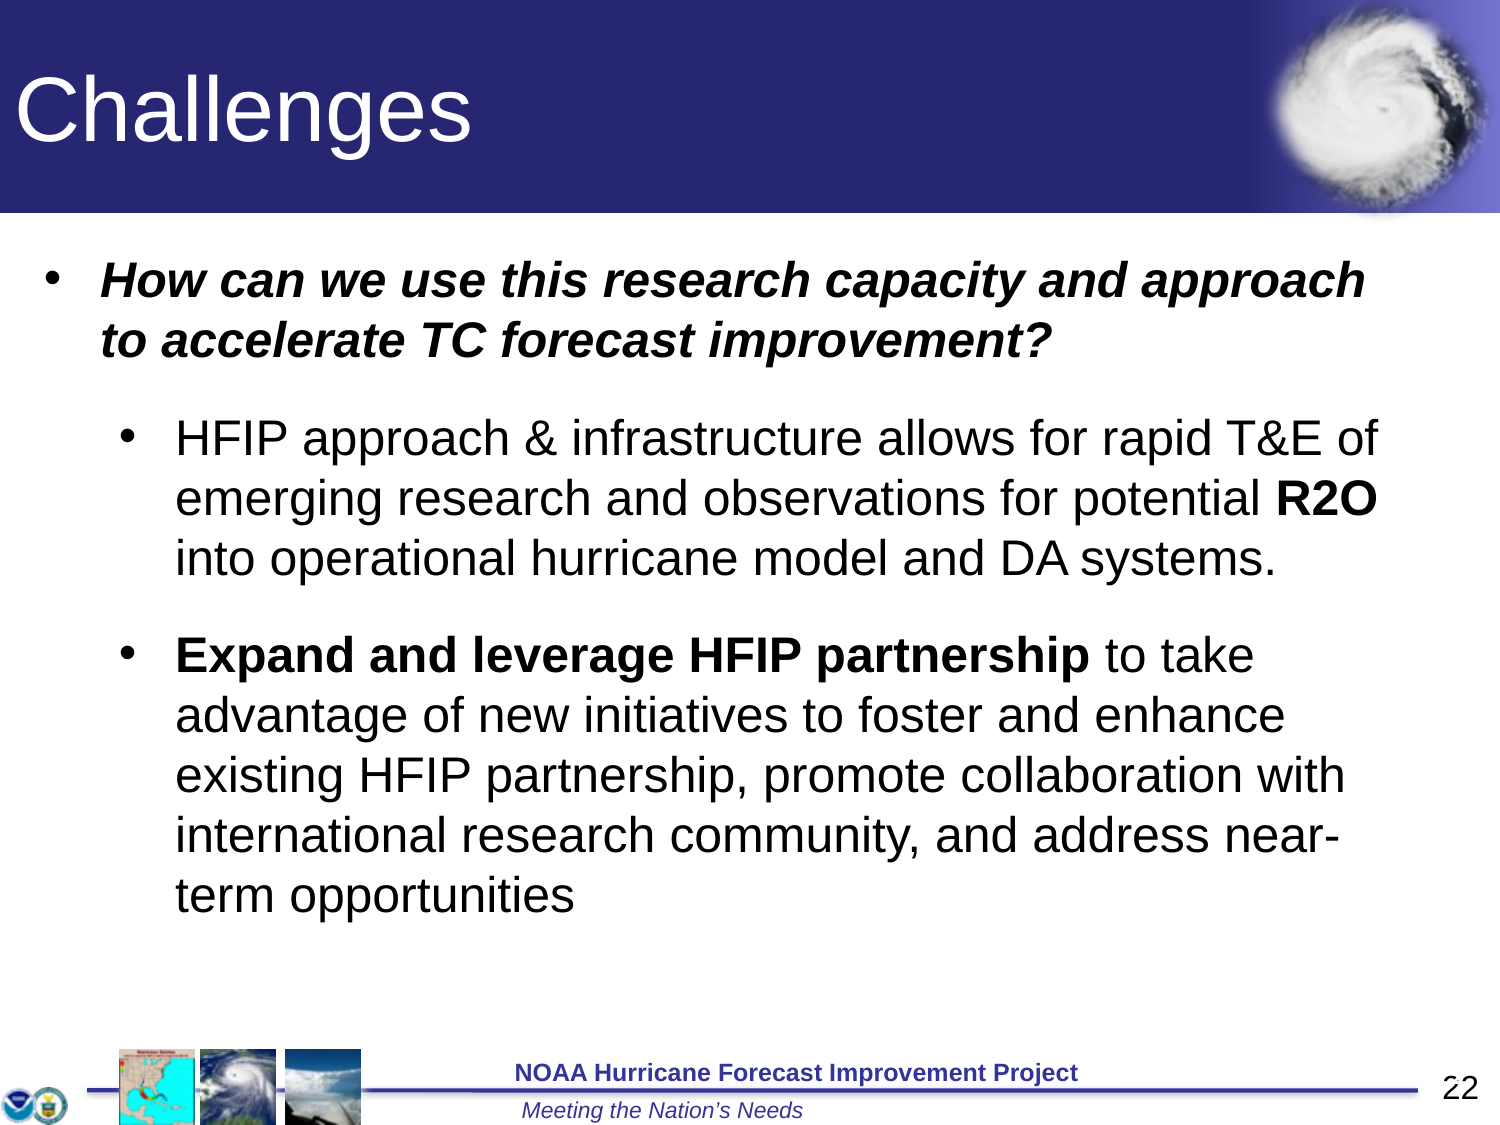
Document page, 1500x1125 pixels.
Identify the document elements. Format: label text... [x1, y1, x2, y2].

picture [0, 1087, 68, 1125]
picture [119, 1049, 195, 1125]
text_box How can we use this research capacity and approach to accelerate TC forecast improvement? HFIP approach & infrastructure allows for rapid T&E of emerging research and observations for potential R2O into operational hurricane model and DA systems. Expand and leverage HFIP partnership to take advantage of new initiatives to foster and enhance existing HFIP partnership, promote collaboration with international research community, and address near-term opportunities [29, 240, 1428, 931]
slide_number 22 [1175, 1039, 1488, 1115]
picture [1337, 16, 1473, 201]
picture [200, 1049, 276, 1125]
picture [285, 1049, 361, 1125]
text_box Challenges [0, 22, 1350, 187]
